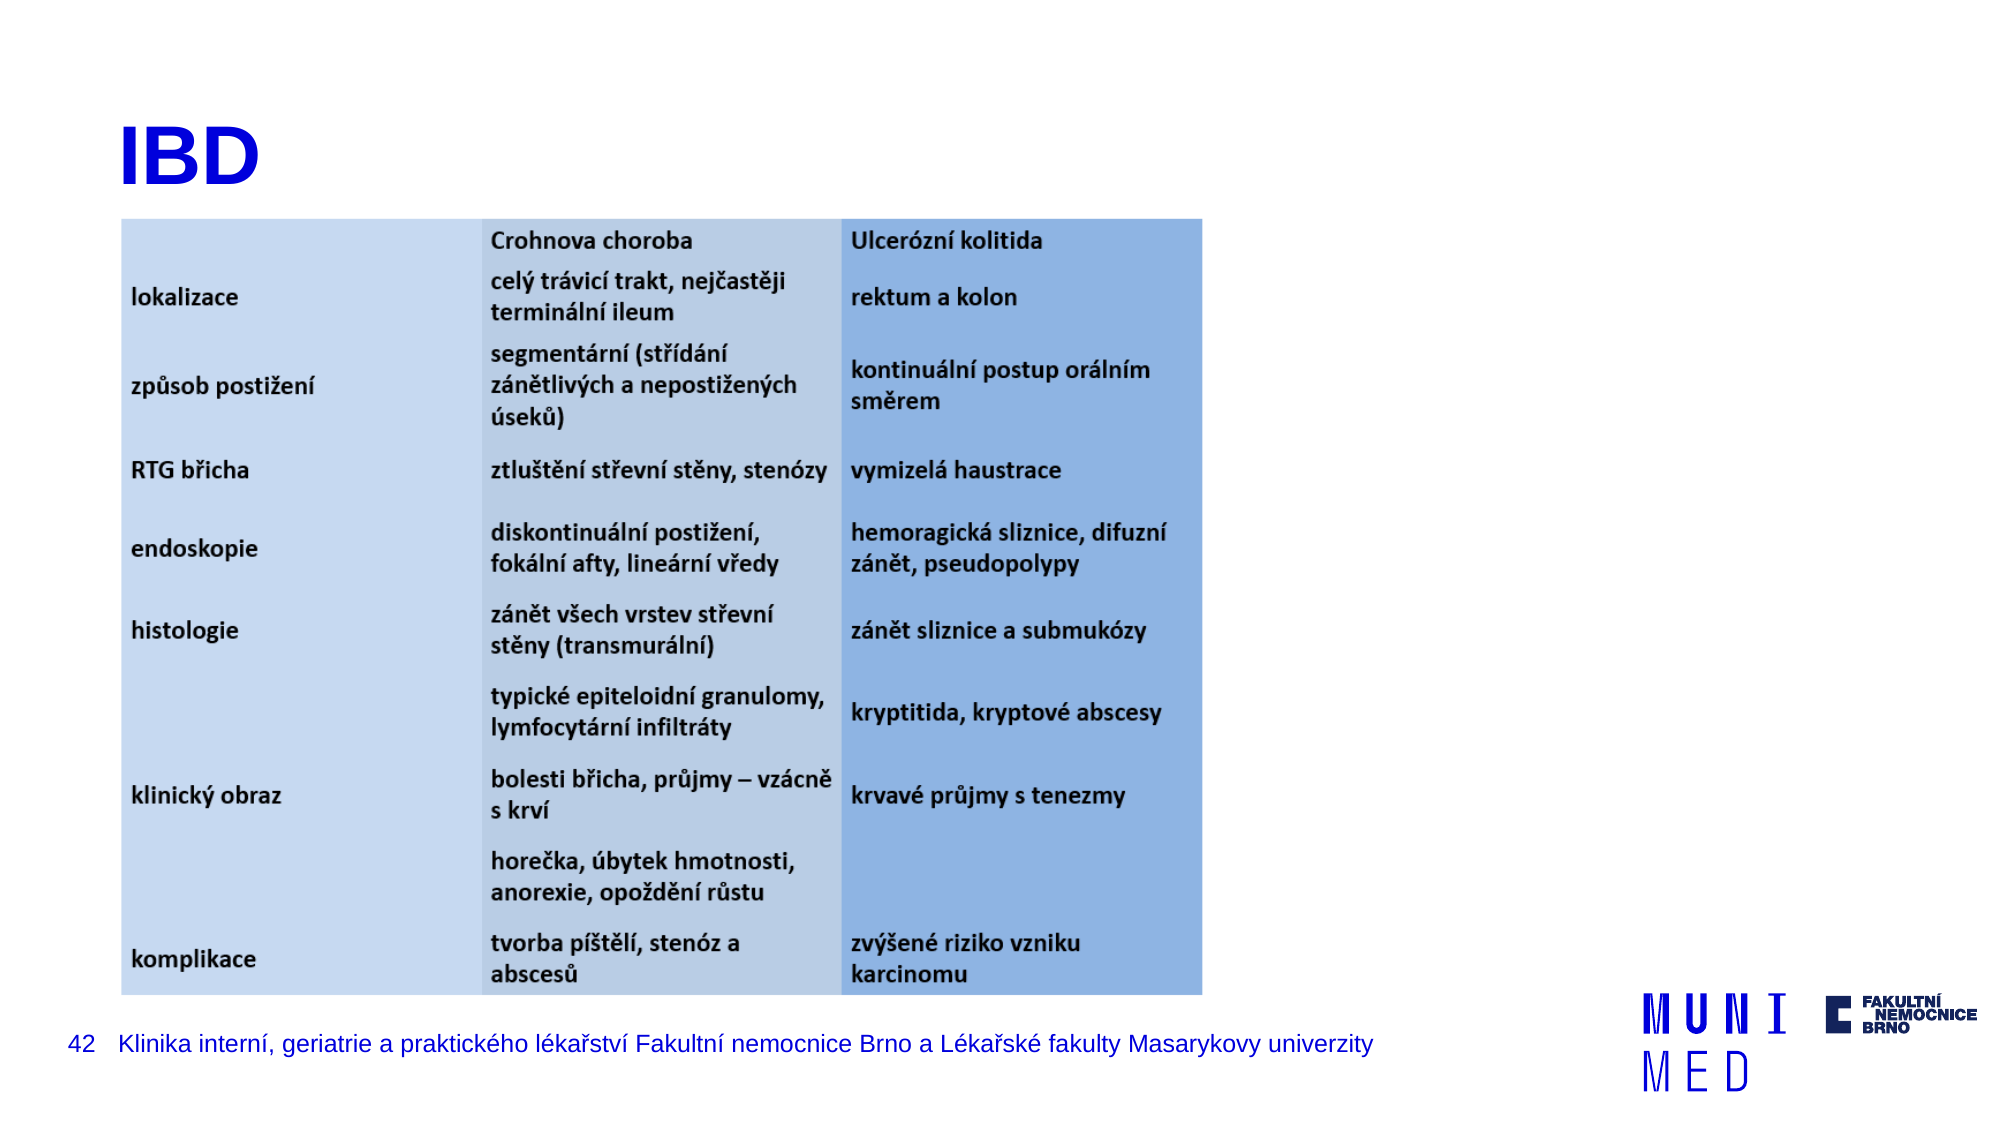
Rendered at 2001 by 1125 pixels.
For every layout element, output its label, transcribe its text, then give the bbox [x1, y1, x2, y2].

picture [117, 212, 1207, 1002]
footer Klinika interní, geriatrie a praktického lékařství Fakultní nemocnice Brno a Lékařské fakulty Masarykovy univerzity [118, 1021, 1418, 1063]
title IBD [118, 118, 1883, 193]
slide_number 42 [67, 1021, 110, 1063]
